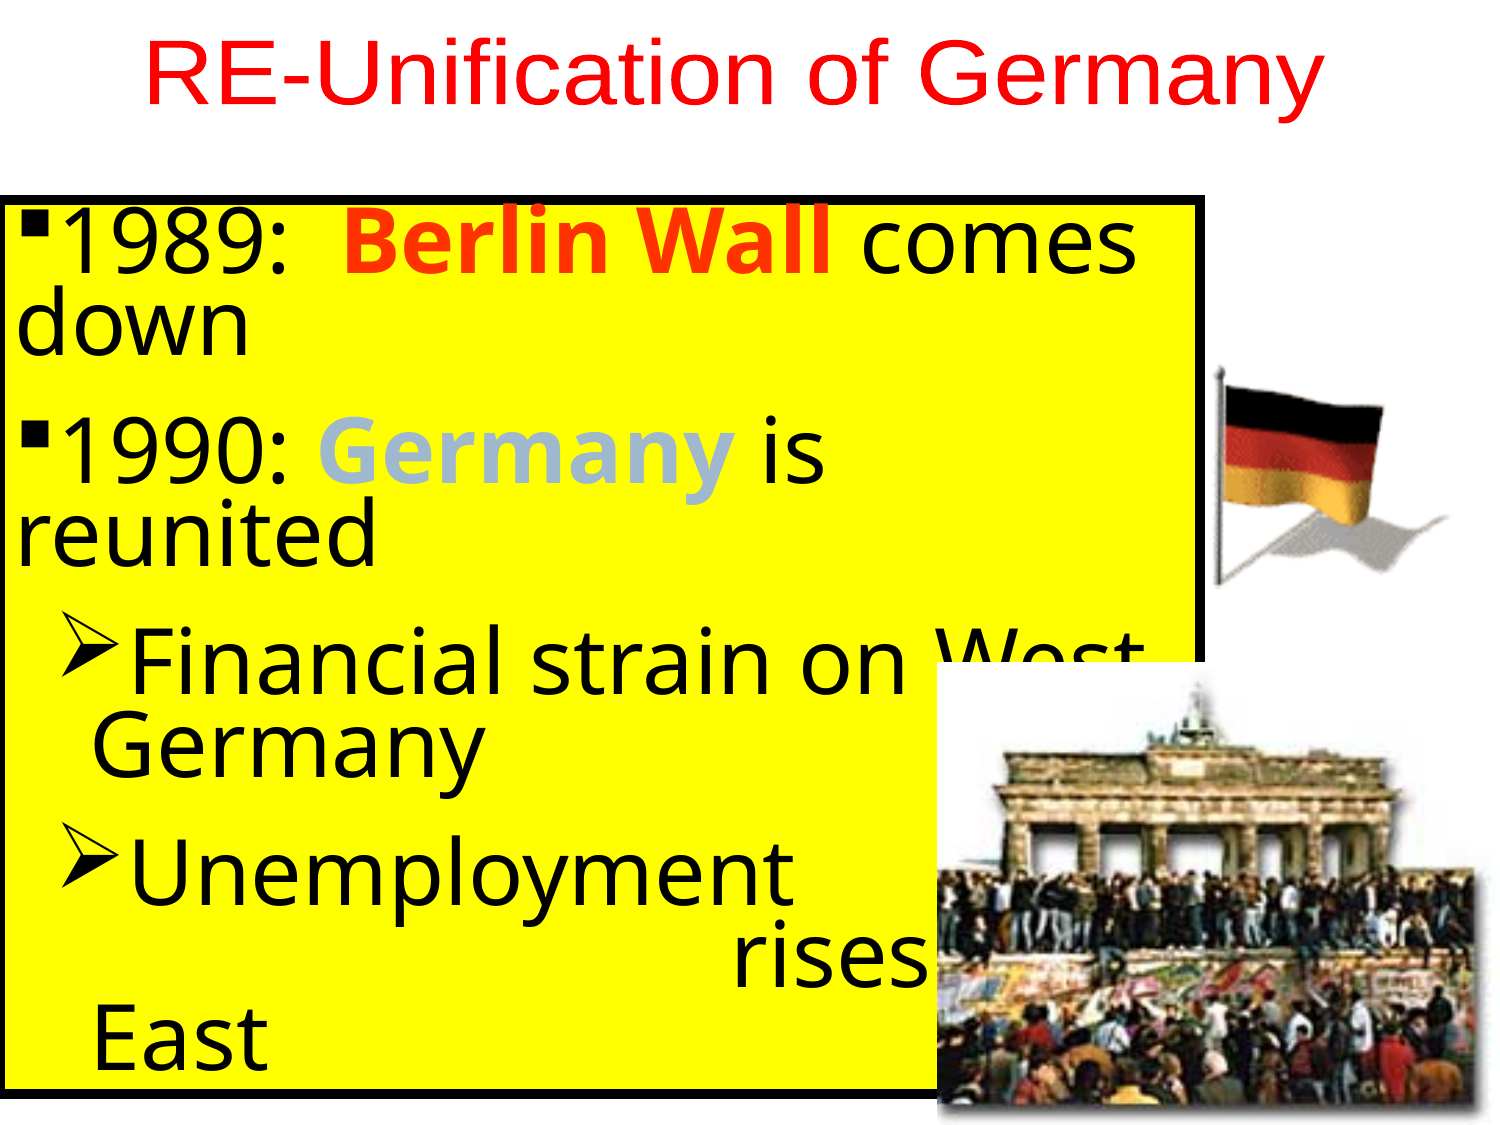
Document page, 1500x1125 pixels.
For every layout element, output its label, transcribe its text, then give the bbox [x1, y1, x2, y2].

text_box 1989: Berlin Wall comes down 1990: Germany is reunited Financial strain on West Germany Unemployment rises in East [0, 199, 1200, 1095]
picture [937, 662, 1500, 1125]
picture [1187, 362, 1463, 589]
